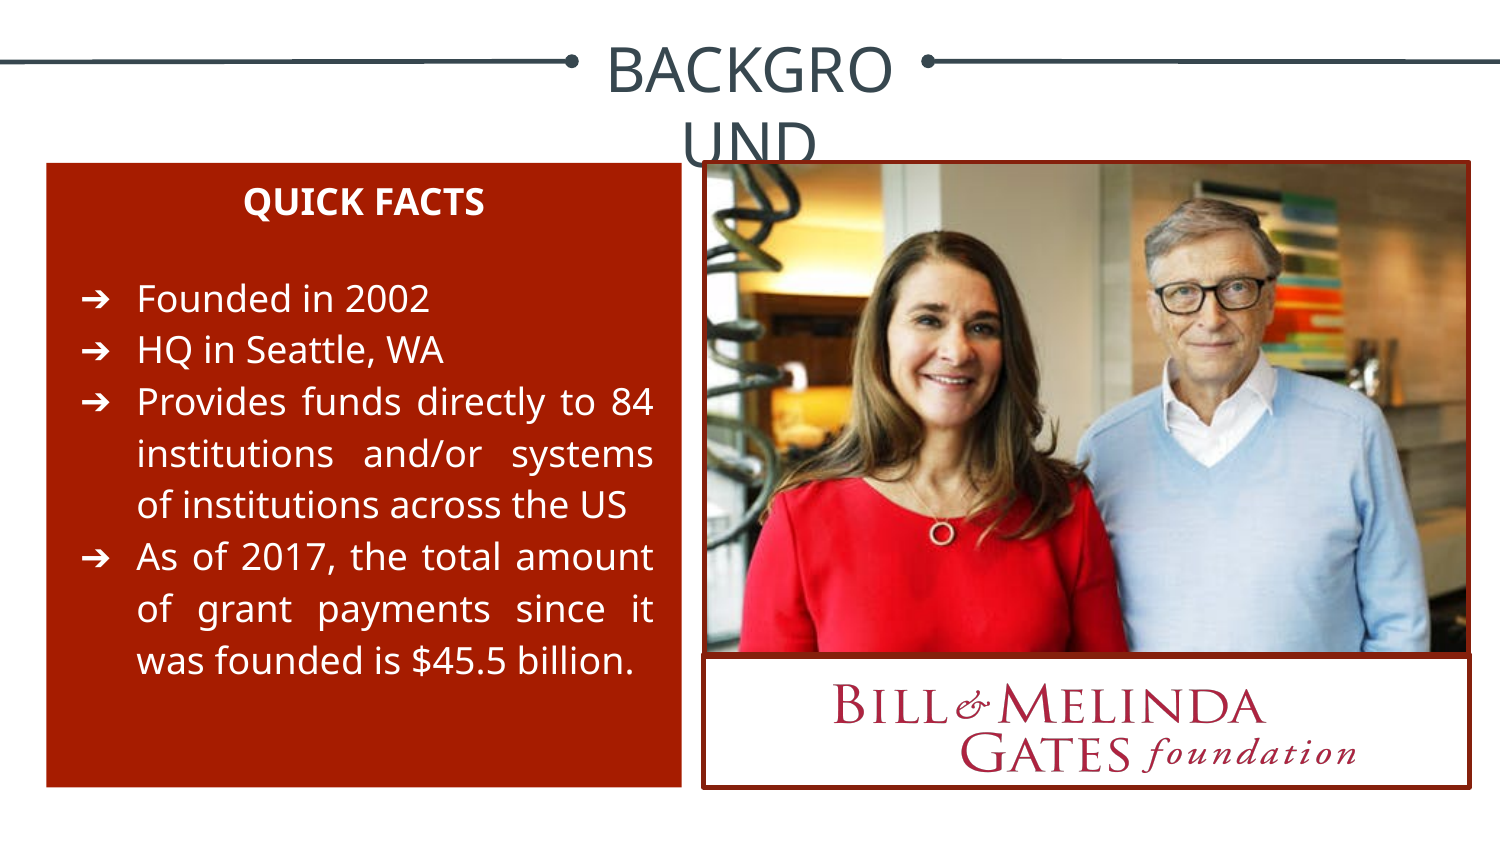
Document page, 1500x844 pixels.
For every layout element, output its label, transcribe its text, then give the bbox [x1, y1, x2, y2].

picture [706, 163, 1467, 774]
text_box QUICK FACTS Founded in 2002 HQ in Seattle, WA Provides funds directly to 84 institutions and/or systems of institutions across the US As of 2017, the total amount of grant payments since it was founded is $45.5 billion. [46, 162, 682, 788]
text_box BACKGROUND [571, 15, 929, 108]
text_box [703, 660, 1470, 788]
